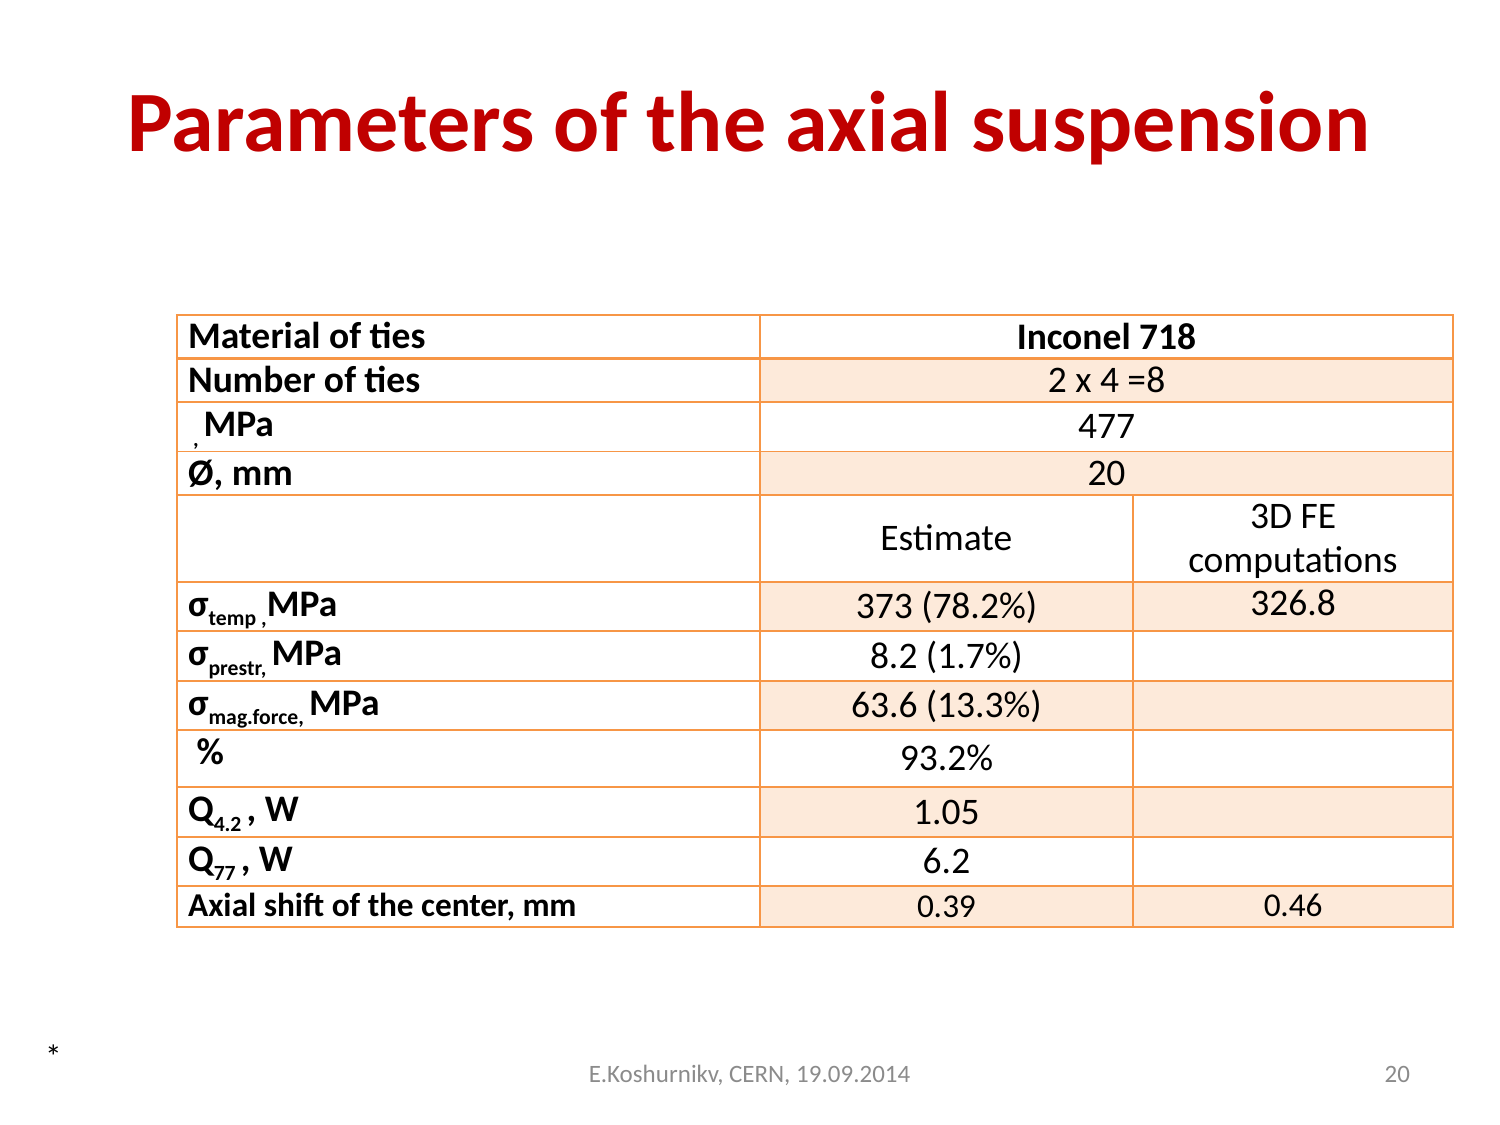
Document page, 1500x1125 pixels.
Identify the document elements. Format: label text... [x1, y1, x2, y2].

title Parameters of the axial suspension [75, 45, 1425, 190]
list * [30, 1023, 459, 1084]
footer E.Koshurnikv, CERN, 19.09.2014 [512, 1042, 988, 1103]
slide_number 20 [1074, 1042, 1425, 1103]
